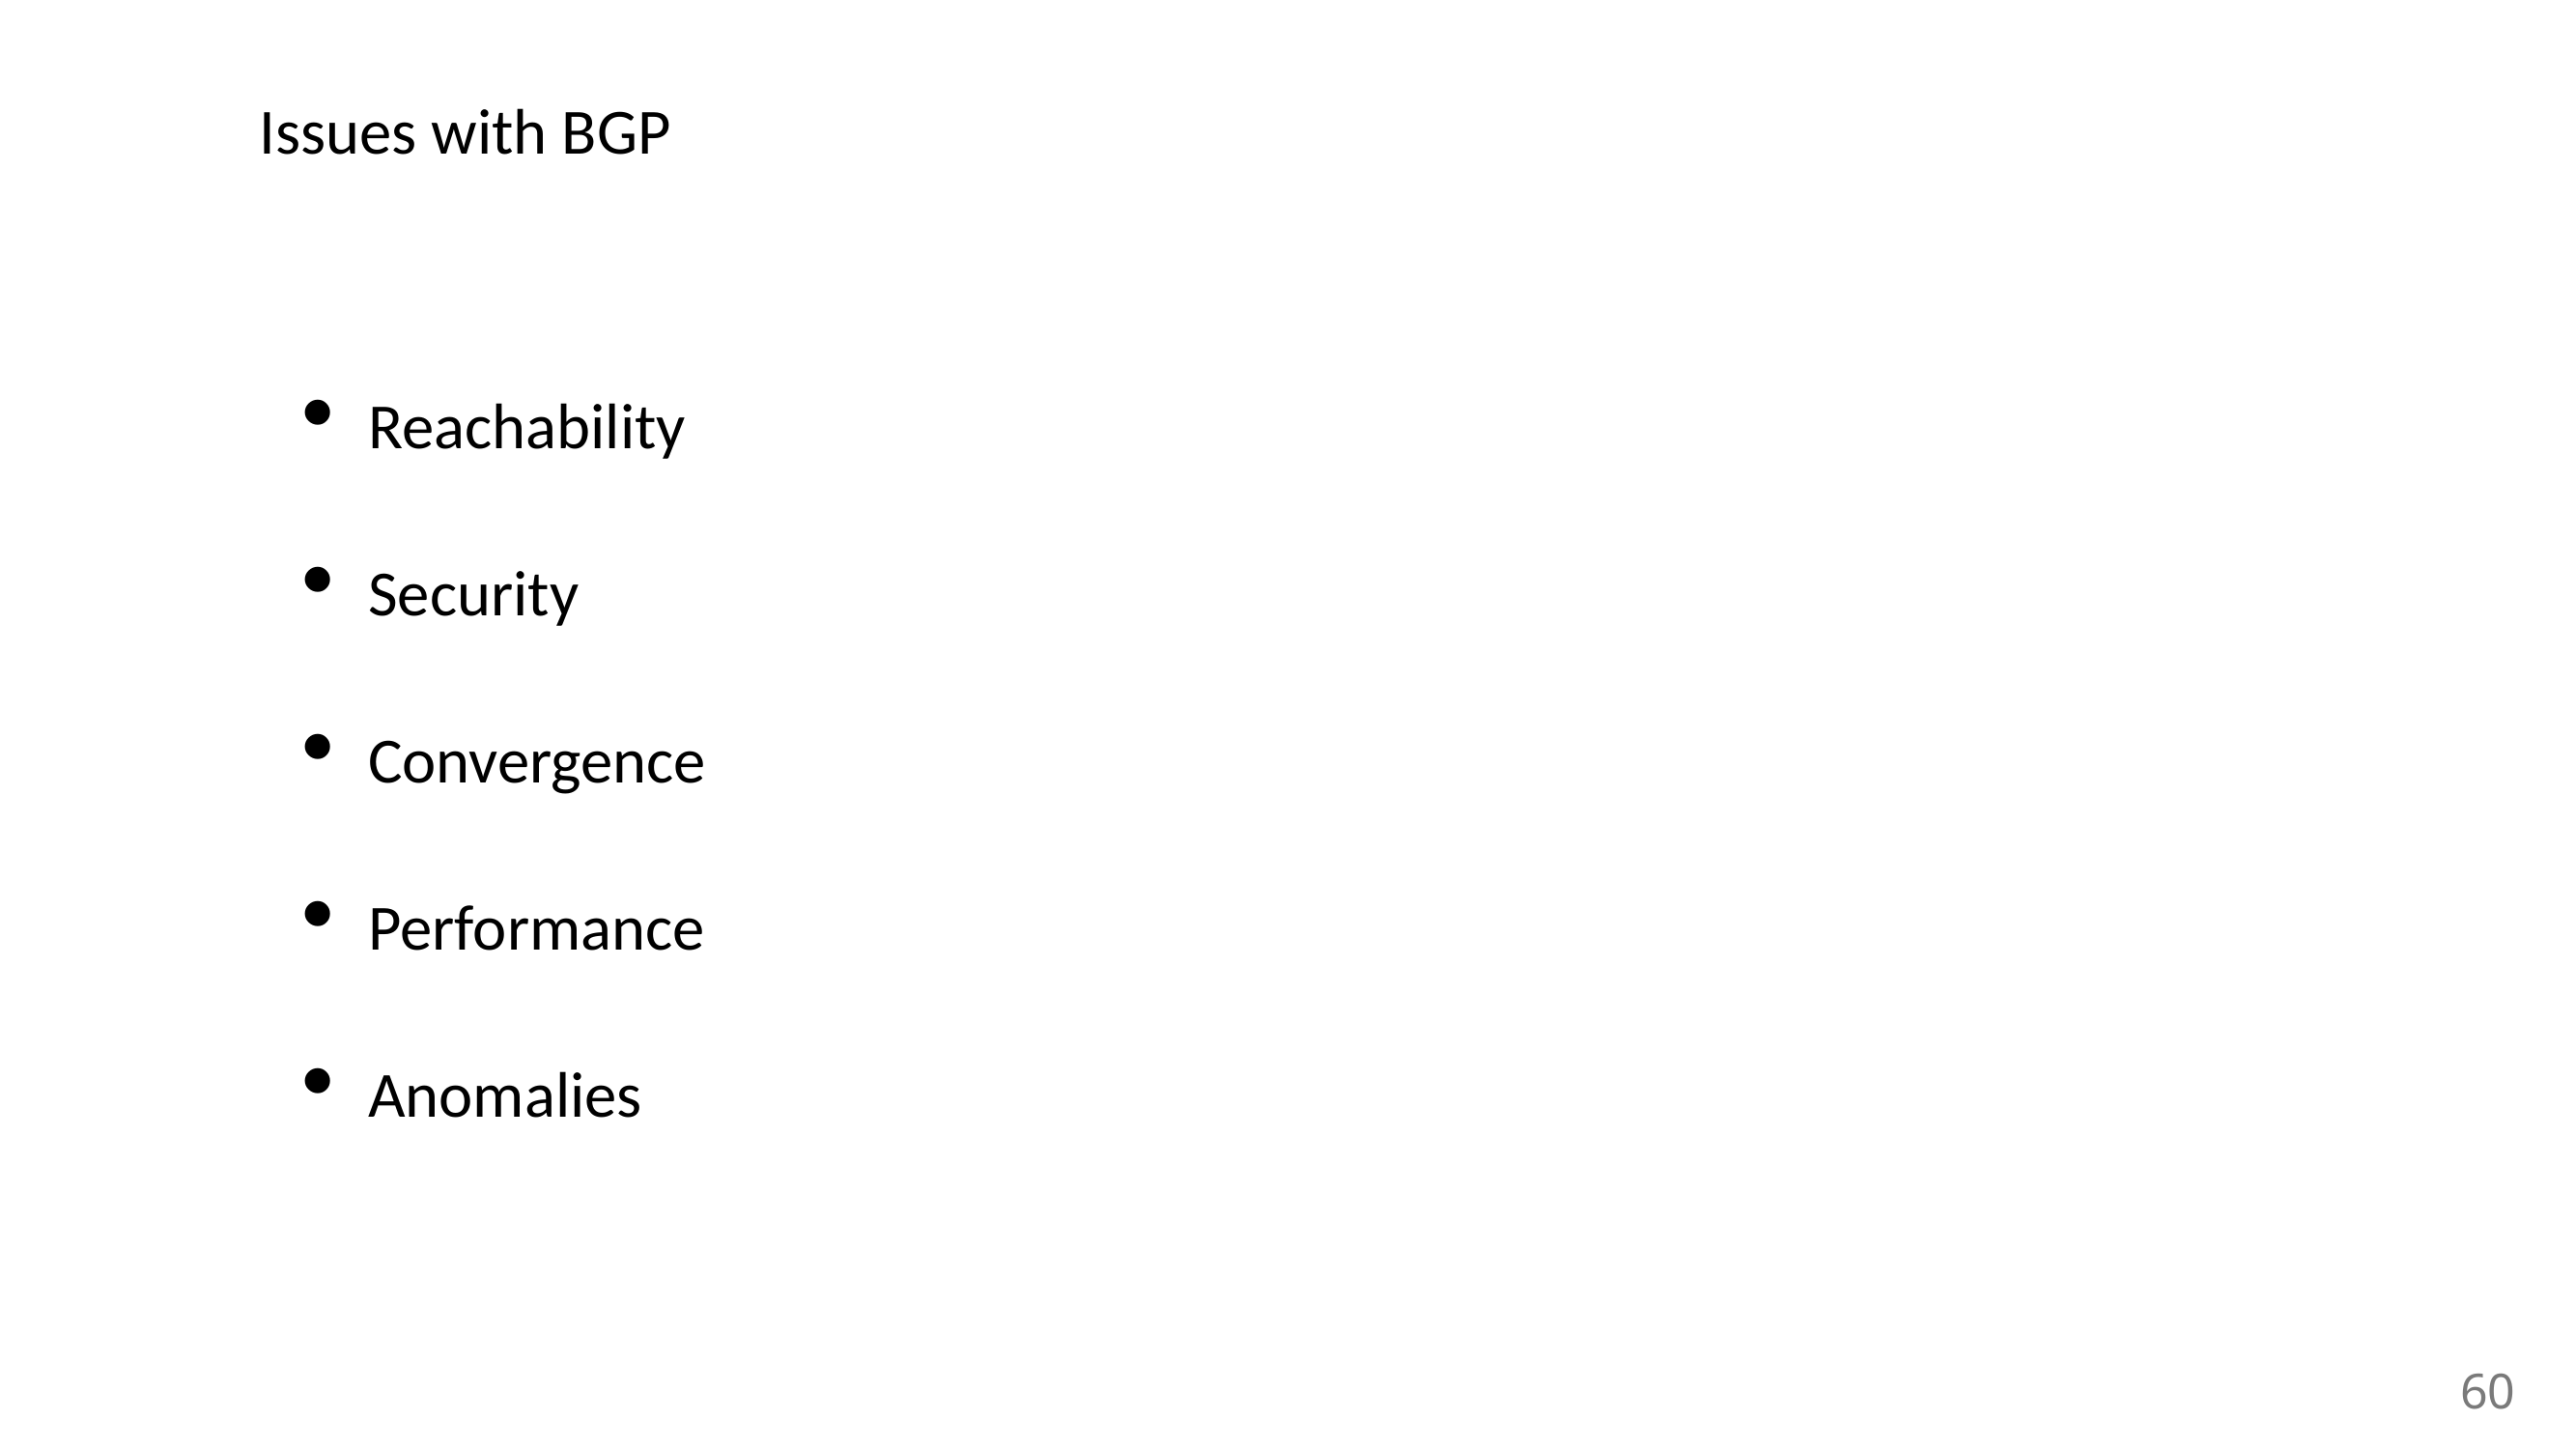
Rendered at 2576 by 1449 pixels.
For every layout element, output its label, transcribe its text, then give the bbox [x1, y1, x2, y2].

title Issues with BGP [250, 0, 2325, 259]
slide_number 60 [2453, 1359, 2522, 1434]
list Reachability Security Convergence Performance Anomalies [250, 347, 2325, 1261]
